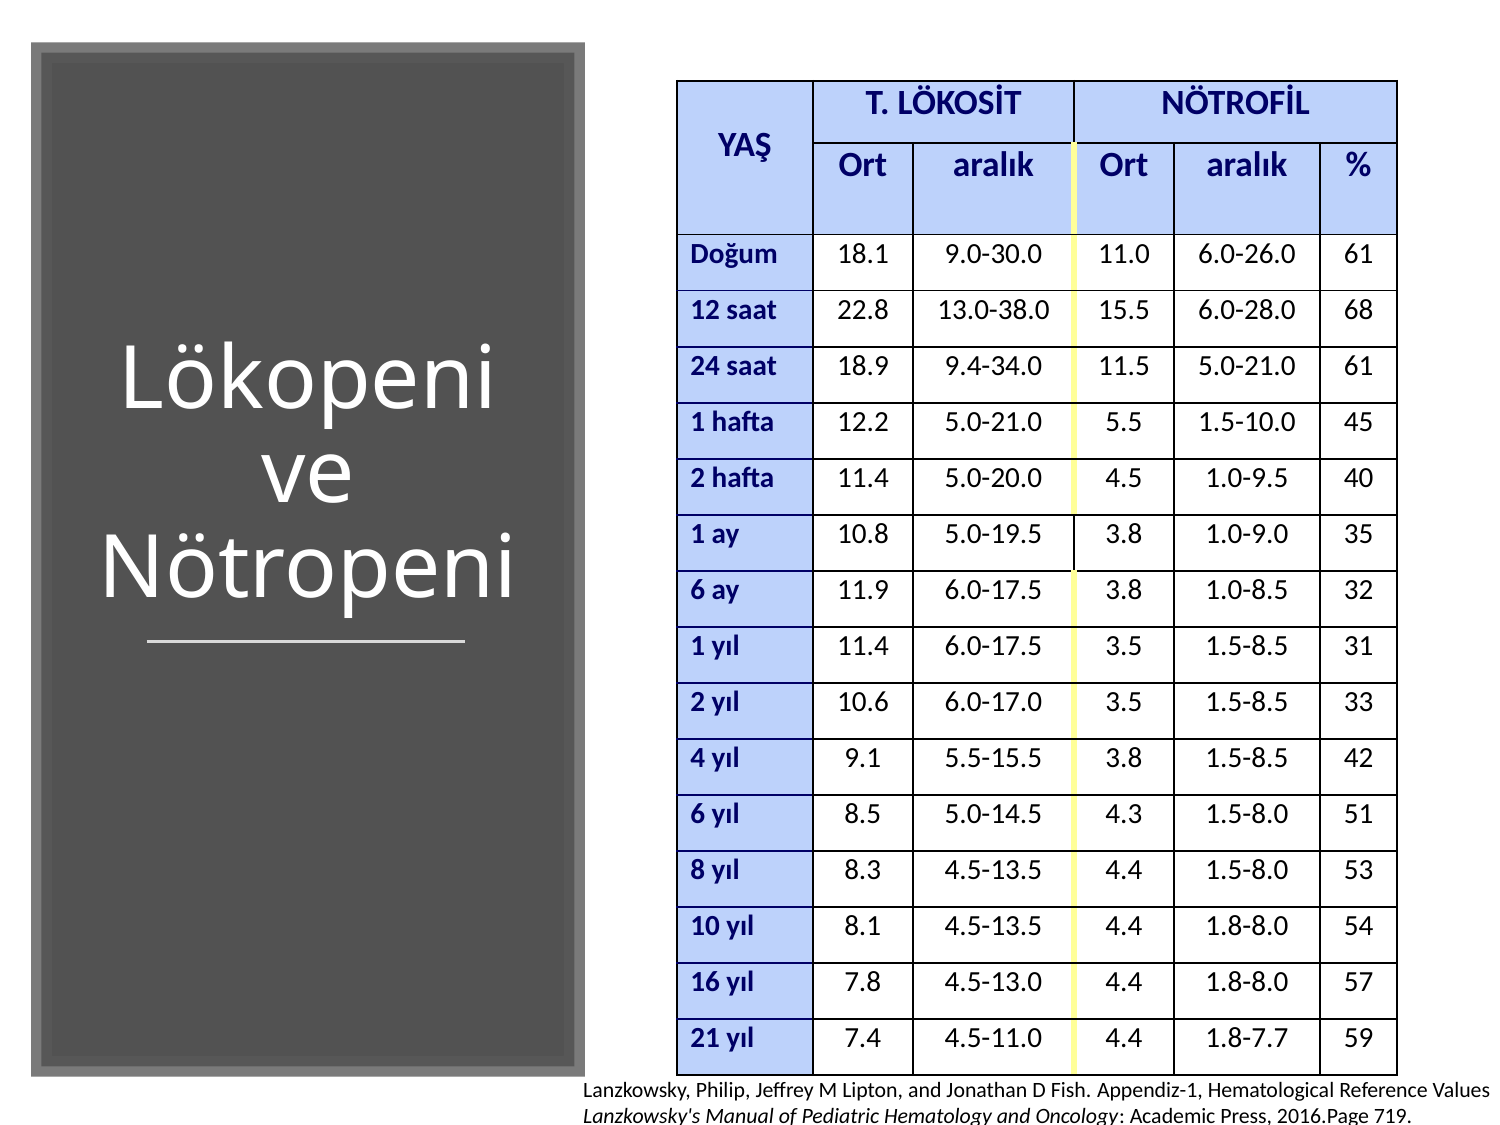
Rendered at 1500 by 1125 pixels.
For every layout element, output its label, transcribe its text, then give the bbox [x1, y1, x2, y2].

table_cell 2 hafta [678, 460, 812, 514]
table_cell 6 yıl [678, 796, 812, 850]
text_box Lökopeni ve Nötropeni [82, 149, 533, 624]
table_cell 35 [1321, 516, 1396, 570]
table_cell 5.5-15.5 [914, 740, 1071, 794]
table_cell 1.5-8.5 [1175, 740, 1319, 794]
table_cell 6.0-17.5 [914, 628, 1071, 682]
table_cell 8.5 [814, 796, 912, 850]
table_cell 4.5-13.5 [914, 908, 1071, 962]
table_cell 3.8 [1075, 516, 1173, 570]
table_cell 10.6 [814, 684, 912, 738]
table_cell 11.9 [814, 572, 912, 626]
table_cell 6 ay [678, 572, 812, 626]
table_cell 1.8-7.7 [1175, 1020, 1319, 1068]
table_cell % [1321, 144, 1396, 234]
table_cell 4.4 [1077, 1020, 1173, 1068]
table_cell Doğum [678, 235, 812, 290]
table_cell aralık [1175, 144, 1319, 234]
table_cell 4.5-13.0 [914, 964, 1071, 1018]
table_cell 9.0-30.0 [914, 235, 1071, 290]
table_cell 54 [1321, 908, 1396, 962]
table_cell 11.5 [1077, 348, 1173, 402]
table_cell 1.8-8.0 [1175, 908, 1319, 962]
table_cell 1.8-8.0 [1175, 964, 1319, 1018]
table_cell 15.5 [1077, 291, 1173, 346]
table_cell 1.0-9.5 [1175, 460, 1319, 514]
table_cell 1.5-8.0 [1175, 852, 1319, 906]
table_cell 59 [1321, 1020, 1396, 1068]
table_cell 16 yıl [678, 964, 812, 1018]
table_cell Ort [1077, 144, 1173, 234]
table_cell 3.5 [1077, 628, 1173, 682]
table_cell 7.4 [814, 1020, 912, 1068]
table_cell 57 [1321, 964, 1396, 1018]
table_cell 1.0-9.0 [1175, 516, 1319, 570]
table_cell 61 [1321, 348, 1396, 402]
table_cell 51 [1321, 796, 1396, 850]
table_cell 5.0-19.5 [914, 516, 1073, 570]
table_cell 13.0-38.0 [914, 291, 1071, 346]
table_cell 1.0-8.5 [1175, 572, 1319, 626]
table_cell 5.0-14.5 [914, 796, 1071, 850]
table_cell 1 yıl [678, 628, 812, 682]
table_cell 1.5-10.0 [1175, 404, 1319, 458]
text_box [40, 52, 575, 1067]
table_cell 33 [1321, 684, 1396, 738]
table_cell Ort [814, 144, 912, 234]
table_cell 5.0-20.0 [914, 460, 1071, 514]
table_cell 9.1 [814, 740, 912, 794]
table_cell 5.0-21.0 [1175, 348, 1319, 402]
table_cell 8.3 [814, 852, 912, 906]
table_header YAŞ [678, 82, 812, 234]
table_cell 31 [1321, 628, 1396, 682]
table_cell 11.4 [814, 460, 912, 514]
table_cell 1 hafta [678, 404, 812, 458]
text_box Lanzkowsky, Philip, Jeffrey M Lipton, and Jonathan D Fish. Appendiz-1, Hematological Reference Values Lanzkowsky's Manual of Pediatric Hematology and Oncology: Academic Press, 2016.Page 719. [568, 1068, 1500, 1125]
table_cell 42 [1321, 740, 1396, 794]
table_cell 4.5 [1077, 460, 1173, 514]
table_cell 22.8 [814, 291, 912, 346]
table_cell 4.5-11.0 [914, 1020, 1071, 1068]
table_cell 5.0-21.0 [914, 404, 1071, 458]
table_cell 9.4-34.0 [914, 348, 1071, 402]
table_cell aralık [914, 144, 1071, 234]
table_cell 6.0-28.0 [1175, 291, 1319, 346]
table_cell 2 yıl [678, 684, 812, 738]
table_cell 4.4 [1077, 908, 1173, 962]
table_cell 4.3 [1077, 796, 1173, 850]
table_cell 11.0 [1077, 235, 1173, 290]
table_header T. LÖKOSİT [814, 82, 1073, 142]
table_cell 10 yıl [678, 908, 812, 962]
table_cell 6.0-26.0 [1175, 235, 1319, 290]
table_cell 4.4 [1077, 852, 1173, 906]
table_cell 40 [1321, 460, 1396, 514]
table_cell 6.0-17.0 [914, 684, 1071, 738]
table_cell 18.9 [814, 348, 912, 402]
table_cell 3.8 [1077, 740, 1173, 794]
table_cell 4 yıl [678, 740, 812, 794]
table_cell 6.0-17.5 [914, 572, 1071, 626]
table_cell 68 [1321, 291, 1396, 346]
table_cell 24 saat [678, 348, 812, 402]
table_cell 21 yıl [678, 1020, 812, 1068]
table_cell 12.2 [814, 404, 912, 458]
table_cell 32 [1321, 572, 1396, 626]
table_cell 1.5-8.0 [1175, 796, 1319, 850]
table_cell 5.5 [1077, 404, 1173, 458]
table_cell 3.5 [1077, 684, 1173, 738]
table_cell 11.4 [814, 628, 912, 682]
table_cell 10.8 [814, 516, 912, 570]
table_cell 18.1 [814, 235, 912, 290]
table_cell 1 ay [678, 516, 812, 570]
table_cell 4.5-13.5 [914, 852, 1071, 906]
table_cell 4.4 [1077, 964, 1173, 1018]
table_cell 45 [1321, 404, 1396, 458]
table_cell 1.5-8.5 [1175, 684, 1319, 738]
table_cell 53 [1321, 852, 1396, 906]
table_cell 3.8 [1077, 572, 1173, 626]
table_cell 7.8 [814, 964, 912, 1018]
table_cell 8.1 [814, 908, 912, 962]
table_cell 61 [1321, 235, 1396, 290]
table_cell 1.5-8.5 [1175, 628, 1319, 682]
table_cell 8 yıl [678, 852, 812, 906]
table_cell 12 saat [678, 291, 812, 346]
table_header NÖTROFİL [1075, 82, 1396, 142]
